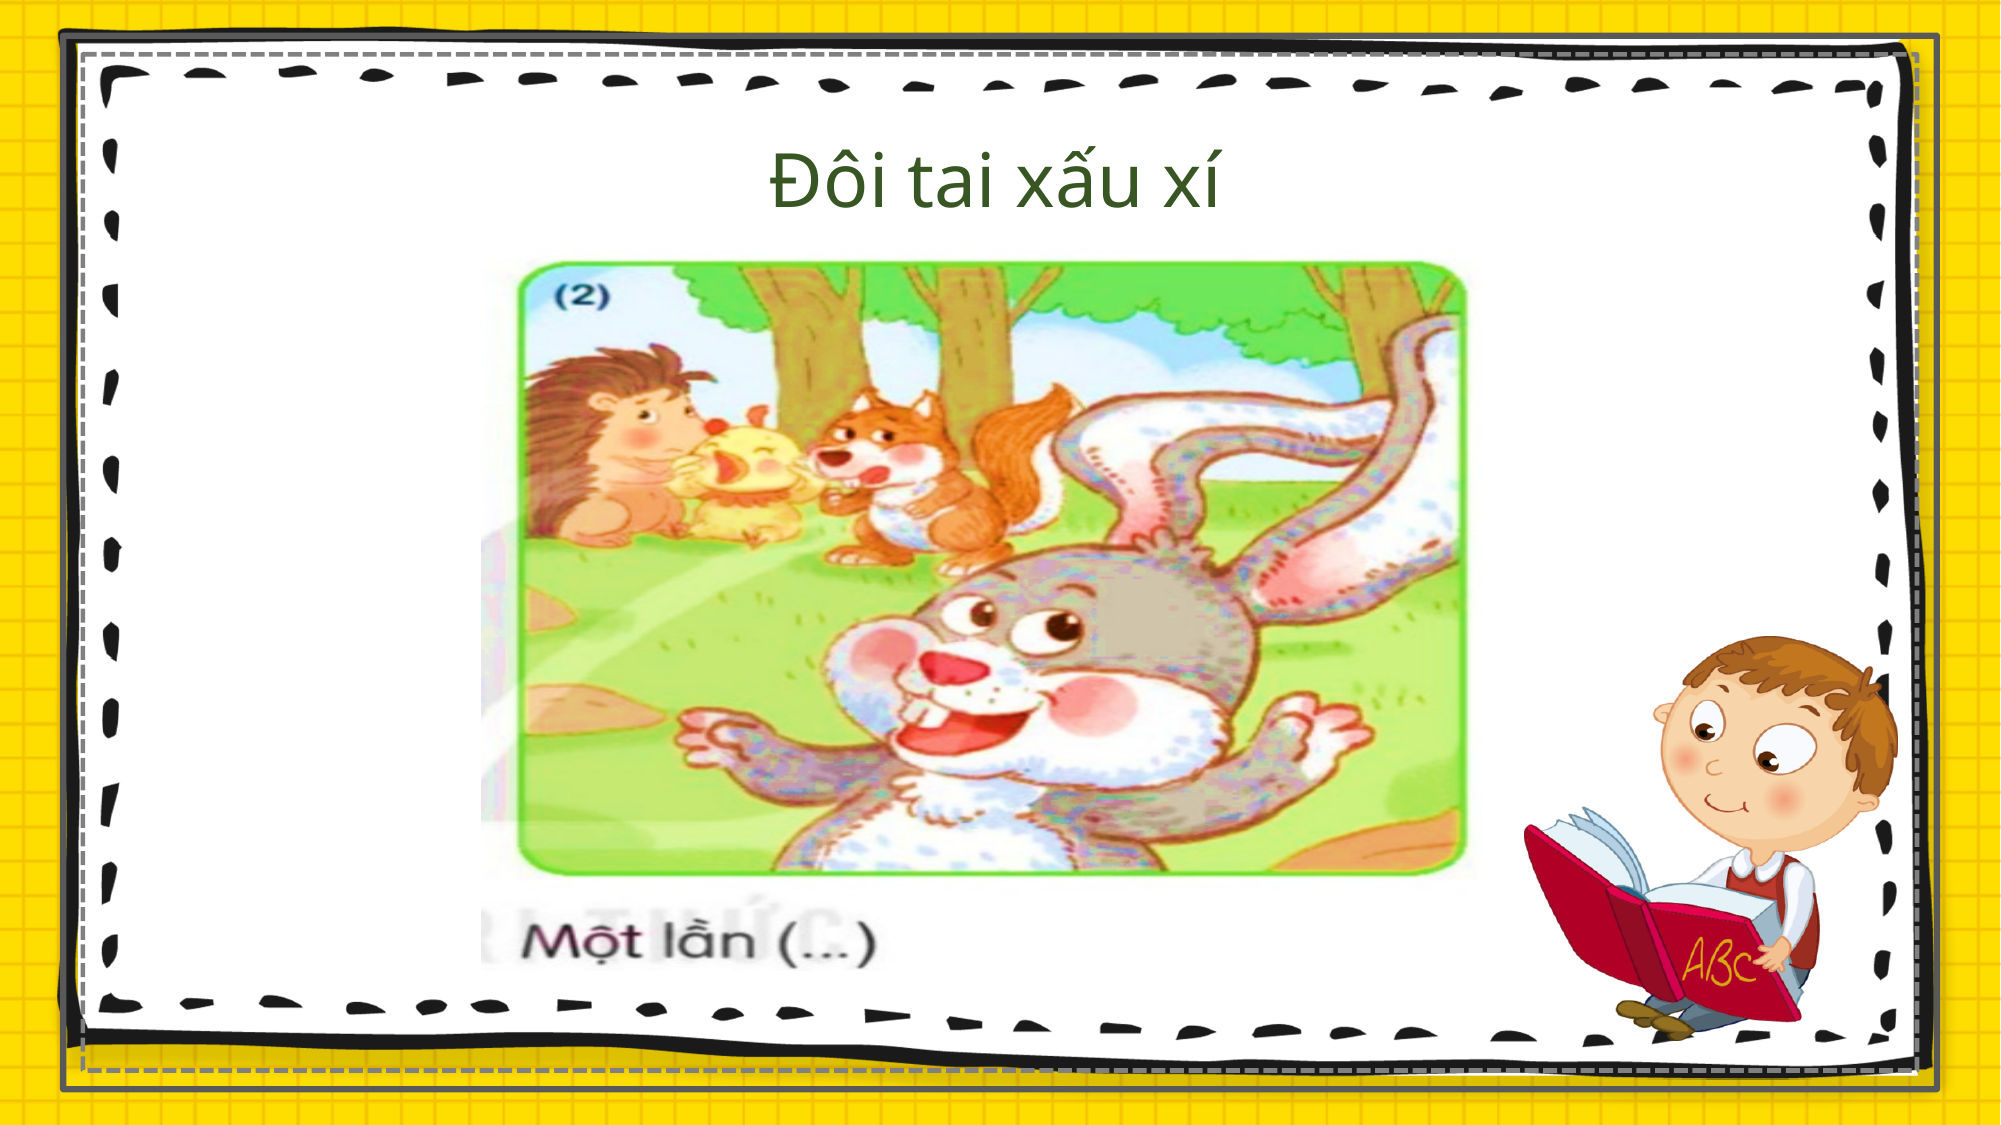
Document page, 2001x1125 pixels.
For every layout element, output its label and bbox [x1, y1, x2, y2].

text_box [0, 0, 2000, 1125]
picture [57, 26, 1934, 1080]
